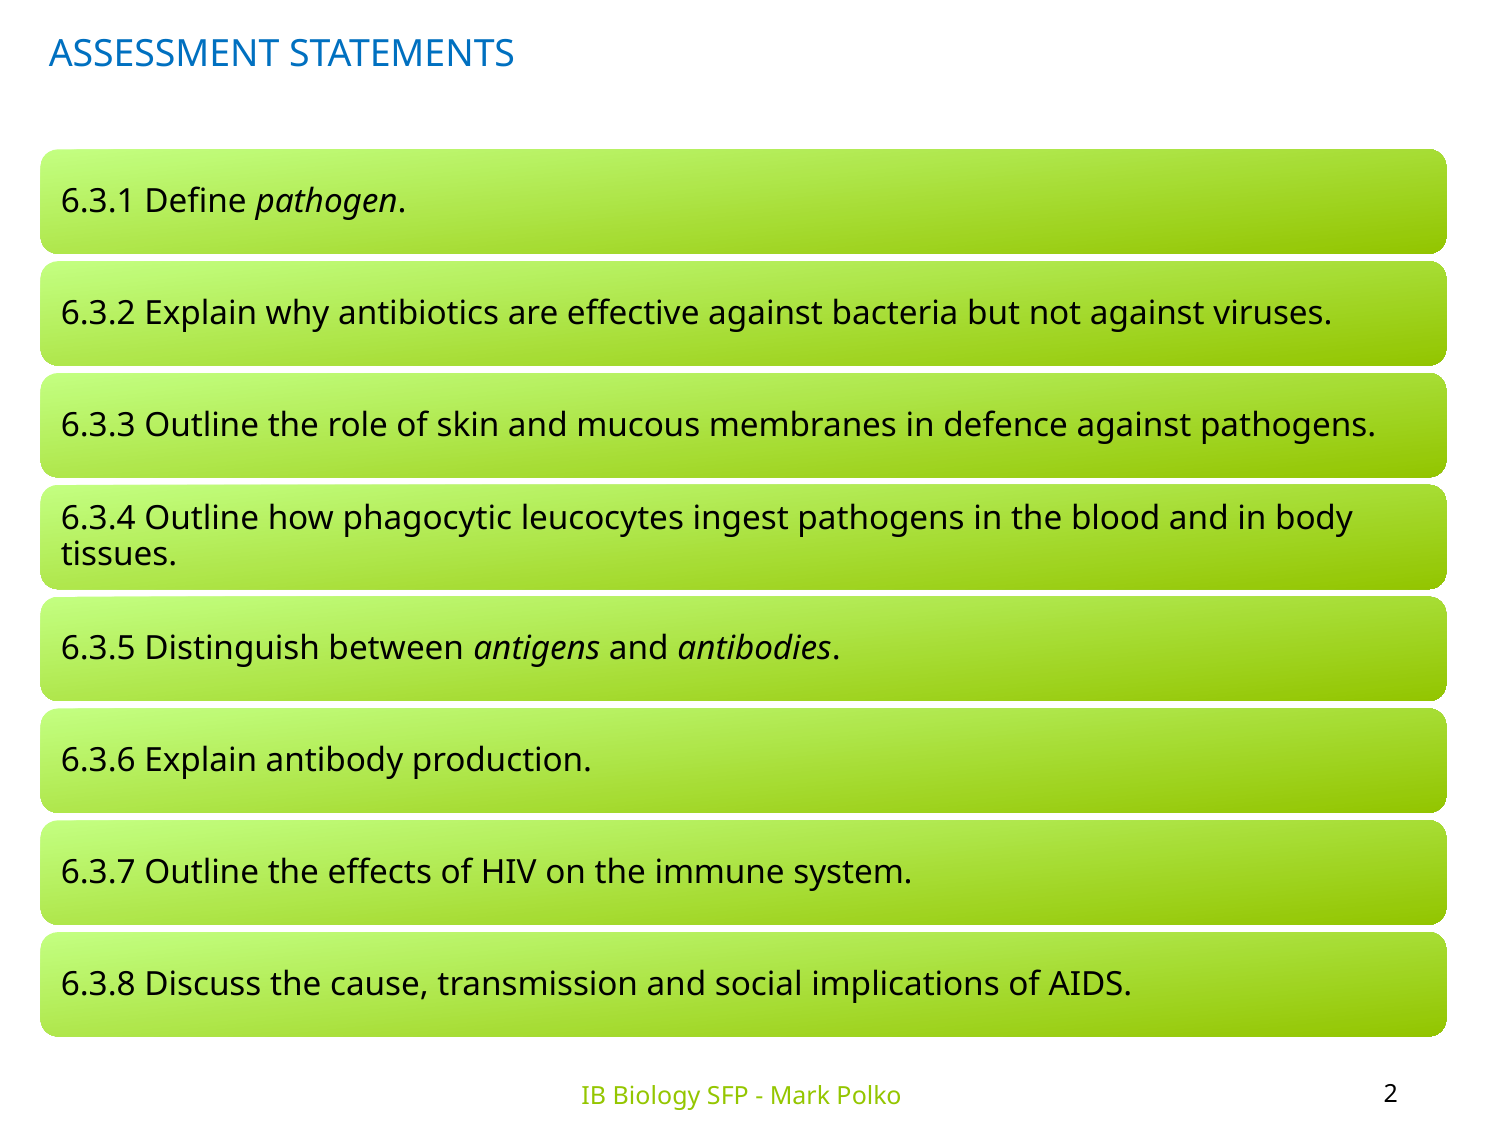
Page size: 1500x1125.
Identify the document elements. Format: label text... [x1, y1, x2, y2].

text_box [40, 126, 1447, 1059]
footer IB Biology SFP - Mark Polko [454, 1067, 1030, 1125]
text_box ASSESSMENT STATEMENTS [34, 21, 531, 126]
slide_number 2 [1281, 1064, 1500, 1125]
